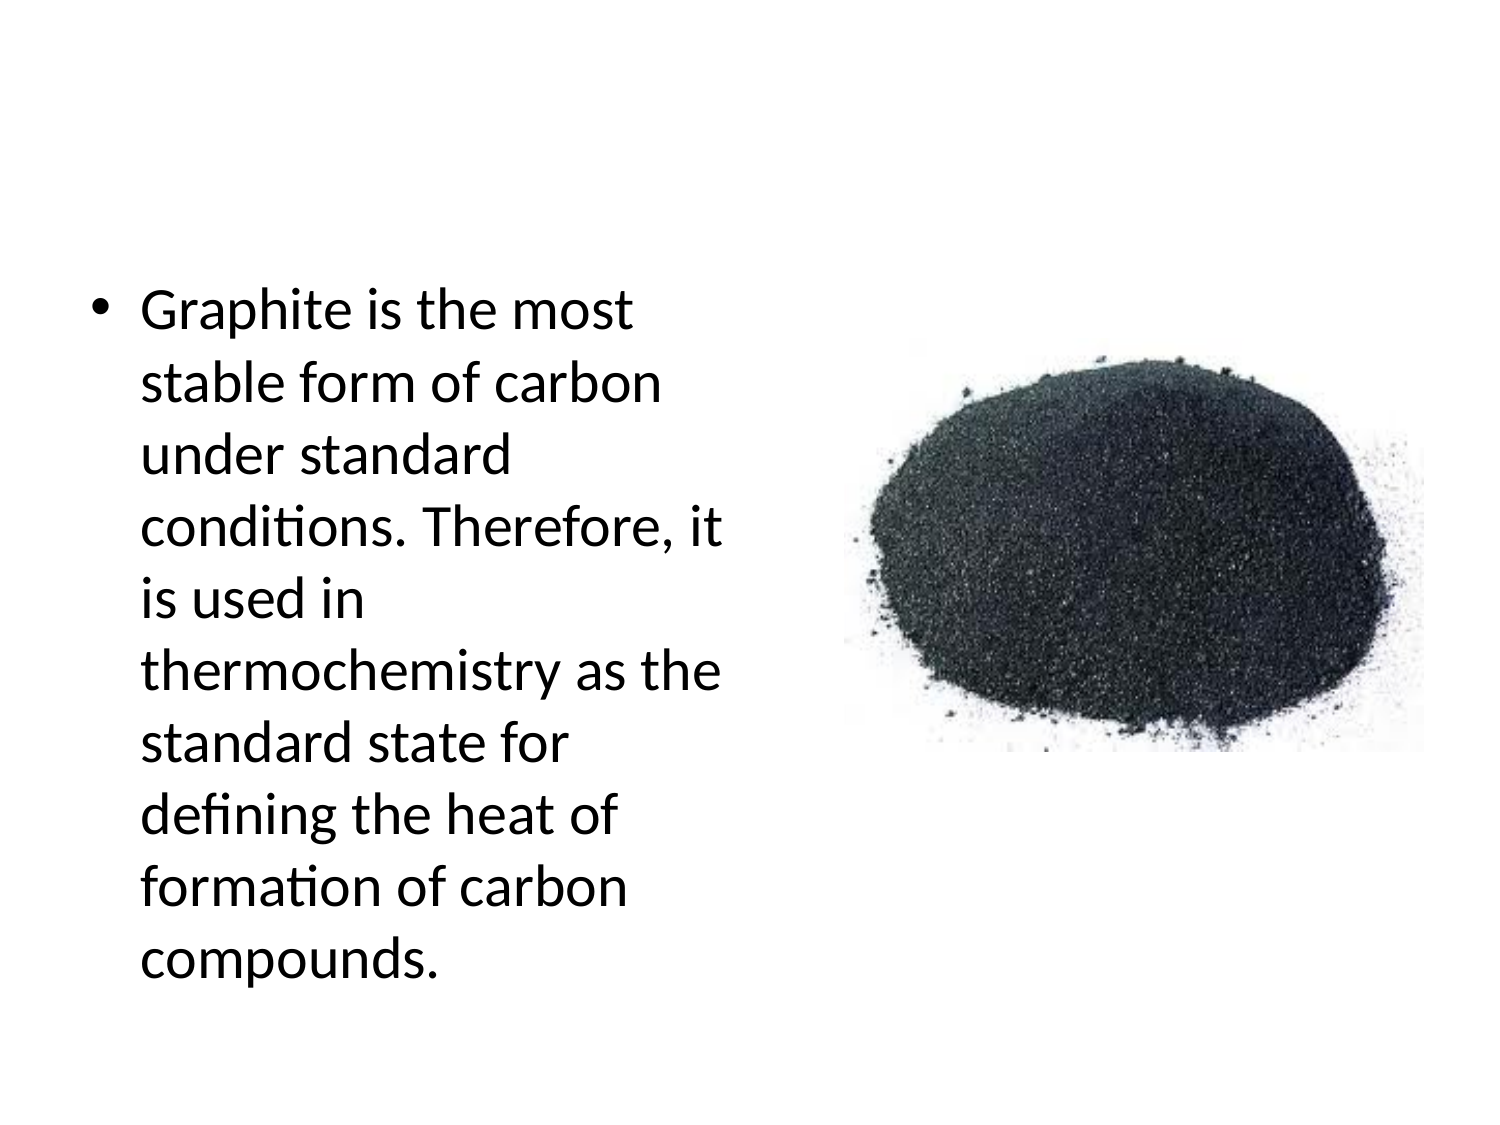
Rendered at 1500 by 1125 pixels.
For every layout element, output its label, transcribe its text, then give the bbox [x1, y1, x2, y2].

list Graphite is the most stable form of carbon under standard conditions. Therefore, it is used in thermochemistry as the standard state for defining the heat of formation of carbon compounds. [75, 262, 750, 1005]
picture [844, 337, 1424, 752]
